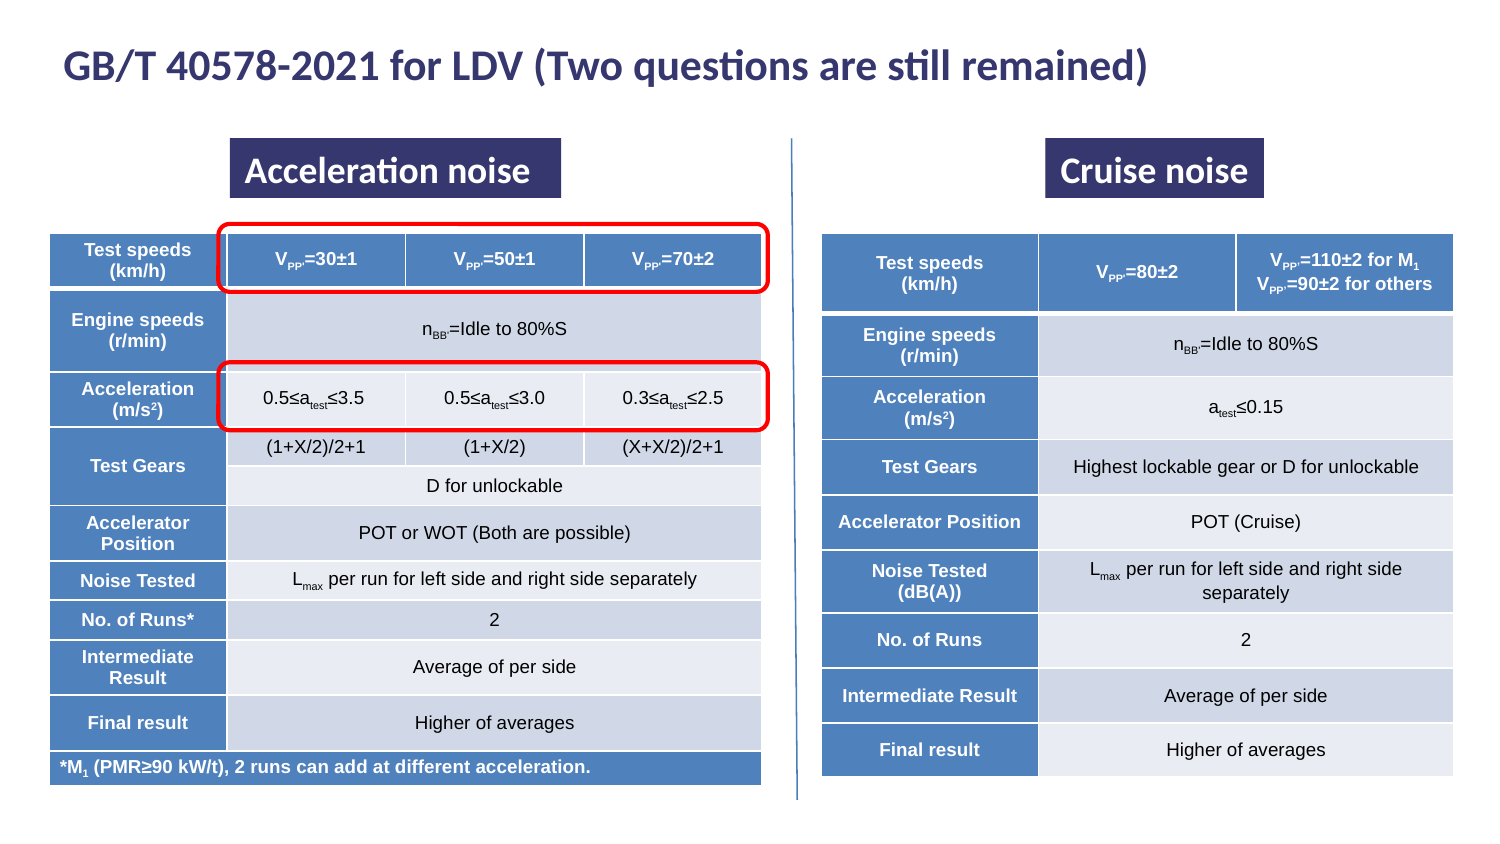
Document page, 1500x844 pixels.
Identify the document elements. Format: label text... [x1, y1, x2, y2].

text_box Acceleration noise [229, 138, 562, 198]
table_cell Acceleration (m/s2) [822, 377, 1038, 439]
table_cell 2 [228, 601, 761, 639]
text_box GB/T 40578-2021 for LDV (Two questions are still remained) [48, 29, 1294, 97]
table_cell Lmax per run for left side and right side separately [1039, 551, 1453, 612]
table_cell Highest lockable gear or D for unlockable [1039, 440, 1453, 494]
table_cell Noise Tested [50, 562, 226, 599]
text_box [216, 221, 770, 294]
table_cell Noise Tested (dB(A)) [822, 551, 1038, 612]
table_cell nBB'=Idle to 80%S [1039, 316, 1453, 376]
table_cell Test Gears [822, 440, 1038, 494]
table_header Test speeds (km/h) [822, 234, 1038, 311]
table_cell D for unlockable [228, 467, 761, 505]
table_cell Higher of averages [228, 696, 761, 750]
table_cell Acceleration (m/s2) [50, 373, 217, 426]
table_cell POT or WOT (Both are possible) [228, 506, 761, 560]
table_cell (X+X/2)/2+1 [585, 432, 761, 465]
table_cell atest≤0.15 [1039, 377, 1453, 439]
table_cell *M1 (PMR≥90 kW/t), 2 runs can add at different acceleration. [50, 752, 761, 785]
table_cell (1+X/2) [406, 433, 583, 465]
table_cell Lmax per run for left side and right side separately [228, 562, 761, 599]
table_cell Average of per side [228, 641, 761, 694]
table_cell Intermediate Result [822, 669, 1038, 722]
table_cell Average of per side [1039, 669, 1453, 722]
table_cell nBB'=Idle to 80%S [228, 294, 761, 360]
table_cell Engine speeds (r/min) [50, 291, 226, 371]
text_box Cruise noise [1045, 138, 1264, 198]
table_header Test speeds (km/h) [50, 234, 217, 286]
table_cell No. of Runs* [50, 601, 226, 639]
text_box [791, 138, 798, 800]
table_cell Higher of averages [1039, 724, 1453, 776]
table_cell POT (Cruise) [1039, 496, 1453, 549]
table_cell Accelerator Position [50, 506, 226, 560]
table_cell (1+X/2)/2+1 [228, 433, 405, 465]
table_header VPP'=80±2 [1039, 234, 1235, 311]
table_cell Final result [822, 724, 1038, 776]
table_cell Engine speeds (r/min) [822, 316, 1038, 376]
table_header VPP’=110±2 for M1 VPP’=90±2 for others [1237, 234, 1453, 311]
text_box [216, 360, 770, 433]
table_cell Intermediate Result [50, 641, 226, 694]
table_cell Accelerator Position [822, 496, 1038, 549]
table_cell Final result [50, 696, 226, 750]
table_cell No. of Runs [822, 614, 1038, 667]
table_cell Test Gears [50, 428, 226, 505]
table_cell 2 [1039, 614, 1453, 667]
